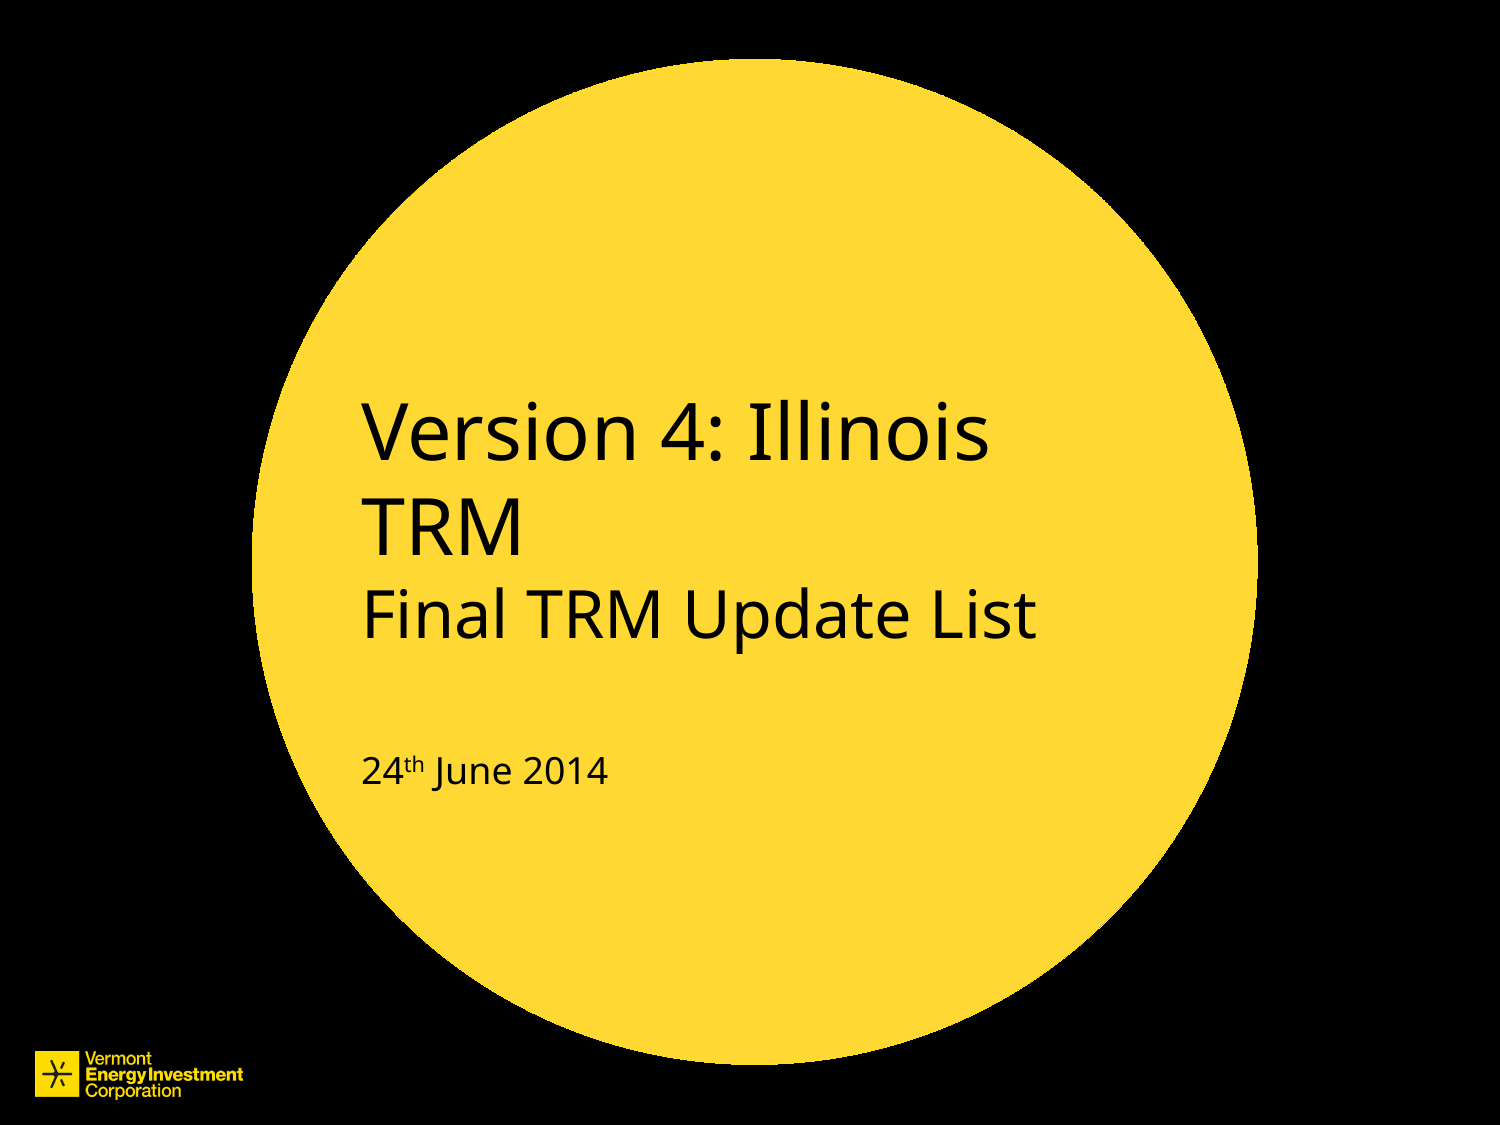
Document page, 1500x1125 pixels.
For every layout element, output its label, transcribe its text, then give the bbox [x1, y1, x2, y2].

text_box Version 4: Illinois TRM Final TRM Update List 24th June 2014 [345, 302, 1175, 872]
picture [35, 1051, 243, 1100]
